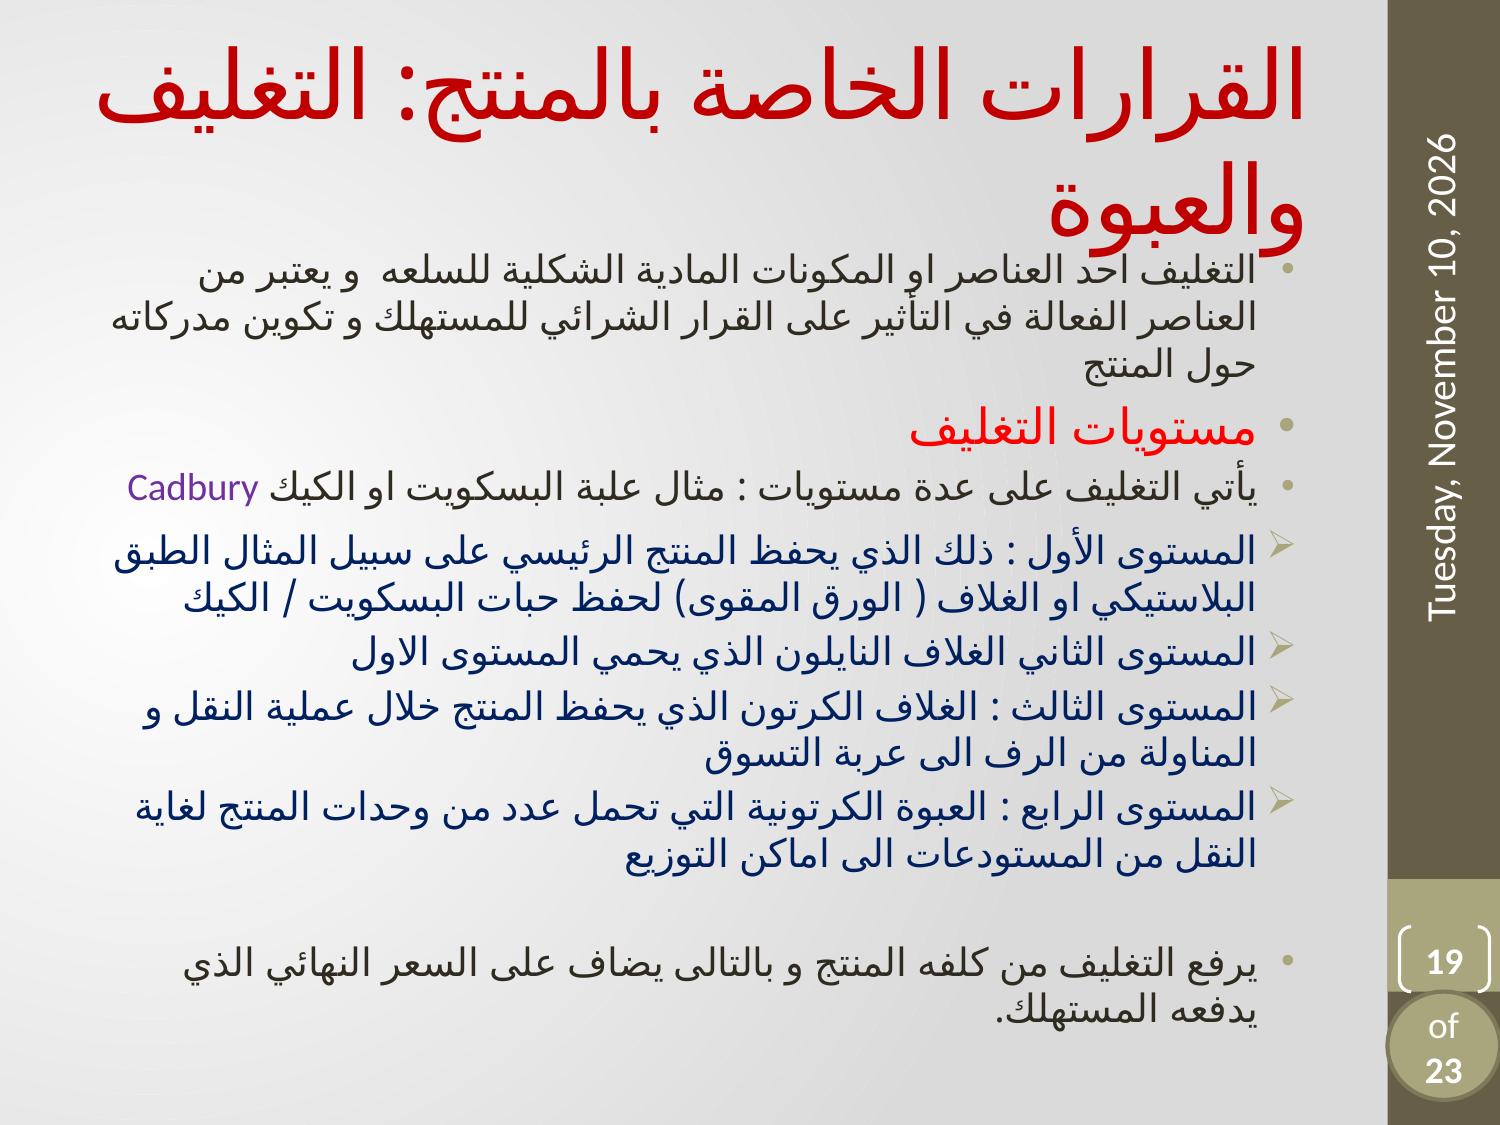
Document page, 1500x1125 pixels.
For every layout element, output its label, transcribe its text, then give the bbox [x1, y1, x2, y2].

title القرارات الخاصة بالمنتج: التغليف والعبوة [75, 45, 1325, 233]
list التغليف احد العناصر او المكونات المادية الشكلية للسلعه و يعتبر من العناصر الفعالة في التأثير على القرار الشرائي للمستهلك و تكوين مدركاته حول المنتج مستويات التغليف يأتي التغليف على عدة مستويات : مثال علبة البسكويت او الكيك Cadbury المستوى الأول : ذلك الذي يحفظ المنتج الرئيسي على سبيل المثال الطبق البلاستيكي او الغلاف ( الورق المقوى) لحفظ حبات البسكويت / الكيك المستوى الثاني الغلاف النايلون الذي يحمي المستوى الاول المستوى الثالث : الغلاف الكرتون الذي يحفظ المنتج خلال عملية النقل و المناولة من الرف الى عربة التسوق المستوى الرابع : العبوة الكرتونية التي تحمل عدد من وحدات المنتج لغاية النقل من المستودعات الى اماكن التوزيع يرفع التغليف من كلفه المنتج و بالتالى يضاف على السعر النهائي الذي يدفعه المستهلك. [75, 237, 1325, 1050]
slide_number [1408, 100, 1469, 638]
slide_number 19 [1397, 925, 1492, 994]
